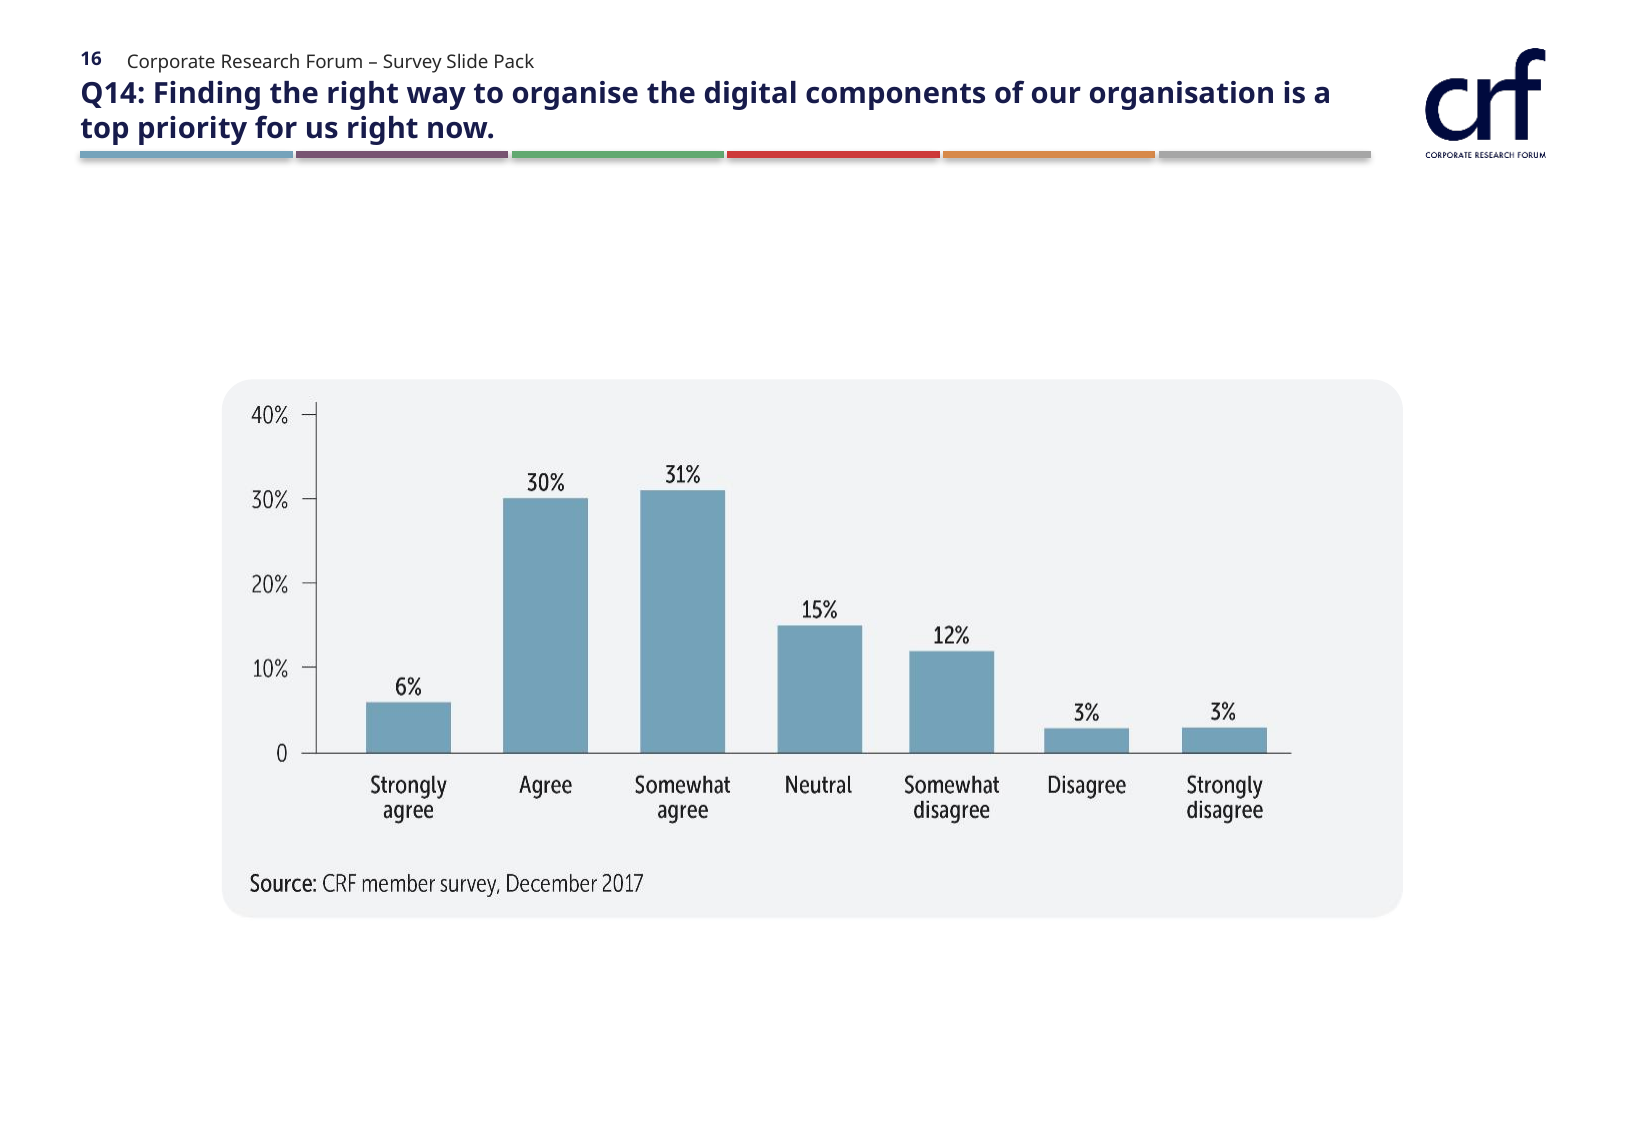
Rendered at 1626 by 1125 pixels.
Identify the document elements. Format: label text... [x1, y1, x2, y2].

slide_number 16 [64, 40, 444, 78]
picture [221, 379, 1404, 921]
title Q14: Finding the right way to organise the digital components of our organisation is a top priority for us right now. [64, 67, 1370, 153]
footer Corporate Research Forum – Survey Slide Pack [111, 42, 720, 80]
picture [1418, 40, 1553, 164]
